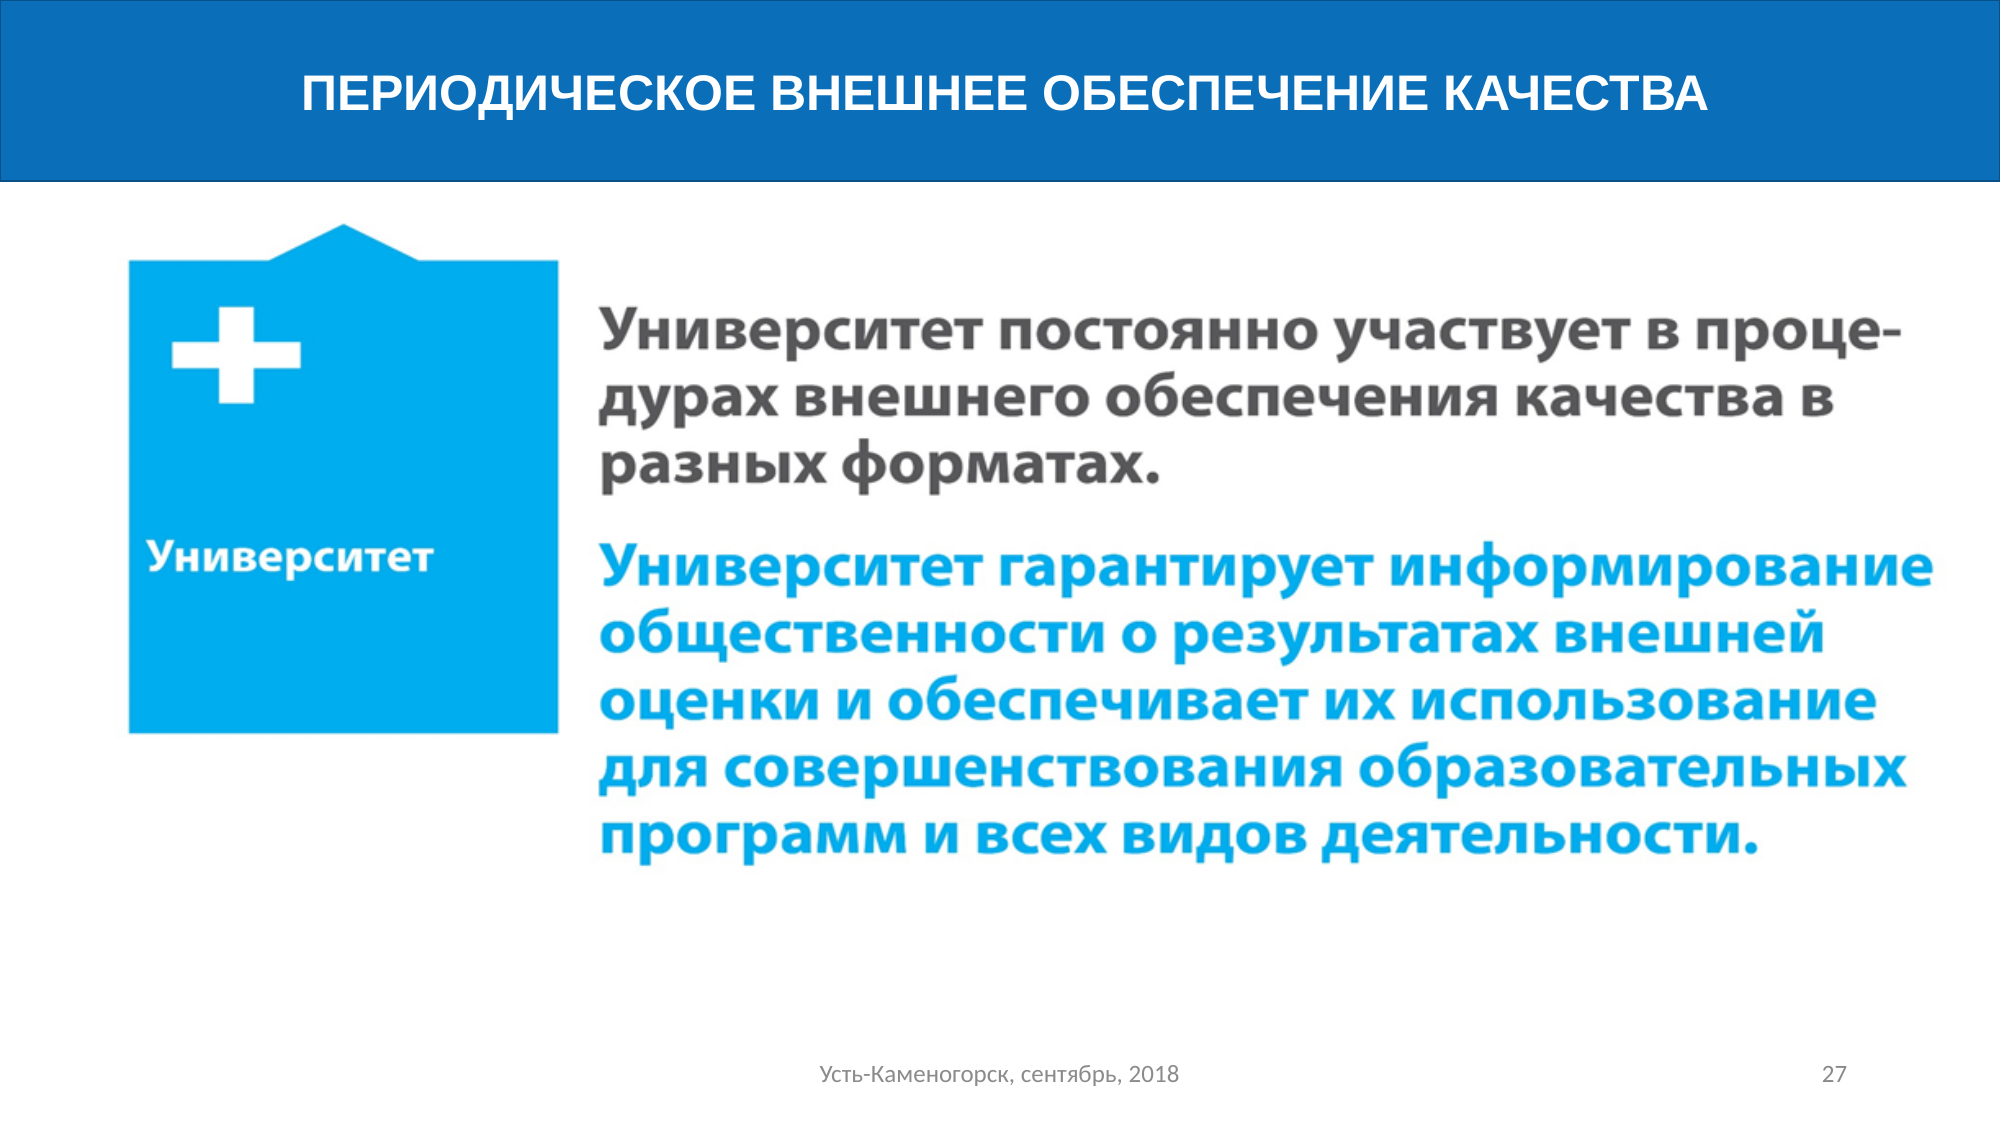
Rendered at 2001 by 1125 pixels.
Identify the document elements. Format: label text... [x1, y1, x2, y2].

text_box [0, 0, 2000, 182]
picture [100, 216, 1947, 889]
footer Усть-Каменогорск, сентябрь, 2018 [662, 1042, 1338, 1103]
text_box ПЕРИОДИЧЕСКОЕ ВНЕШНЕЕ ОБЕСПЕЧЕНИЕ КАЧЕСТВА [5, 52, 2000, 128]
slide_number 27 [1412, 1042, 1863, 1103]
